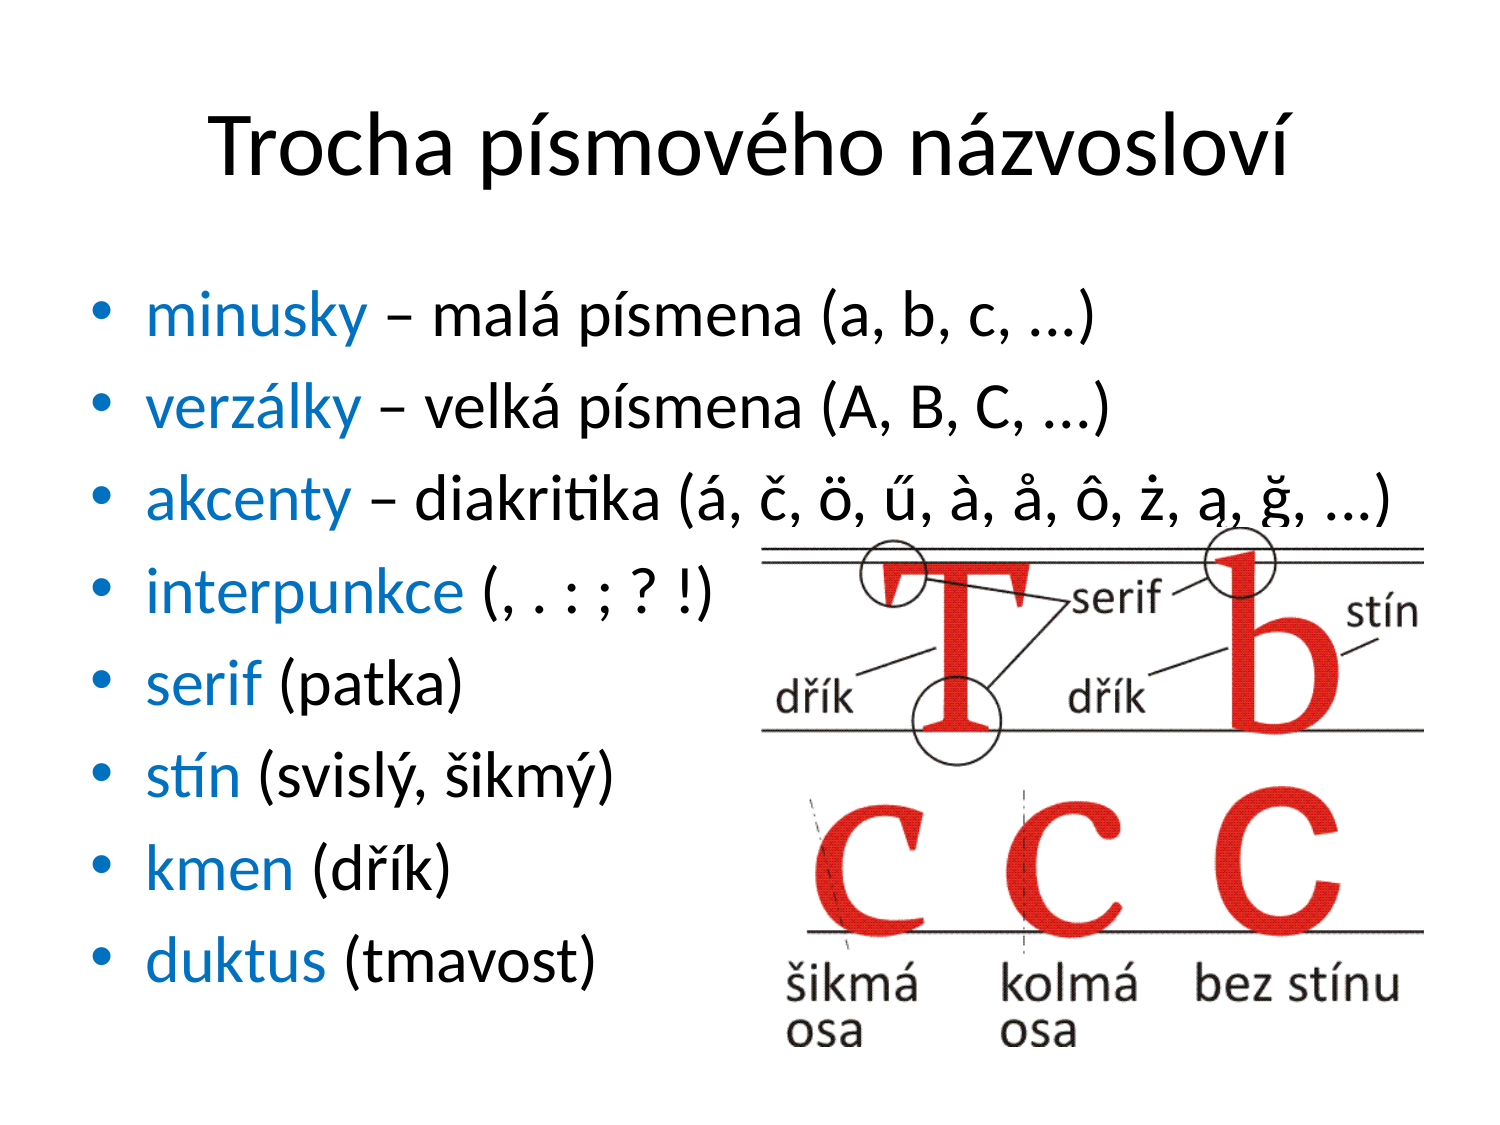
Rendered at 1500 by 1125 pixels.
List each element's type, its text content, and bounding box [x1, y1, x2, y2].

title Trocha písmového názvosloví [75, 45, 1425, 233]
picture [761, 526, 1424, 767]
picture [785, 786, 1424, 1048]
list minusky – malá písmena (a, b, c, ...) verzálky – velká písmena (A, B, C, ...) akcenty – diakritika (á, č, ö, ű, à, å, ô, ż, ą, ğ, ...) interpunkce (, . : ; ? !) serif (patka) stín (svislý, šikmý) kmen (dřík) duktus (tmavost) [75, 262, 1459, 1005]
